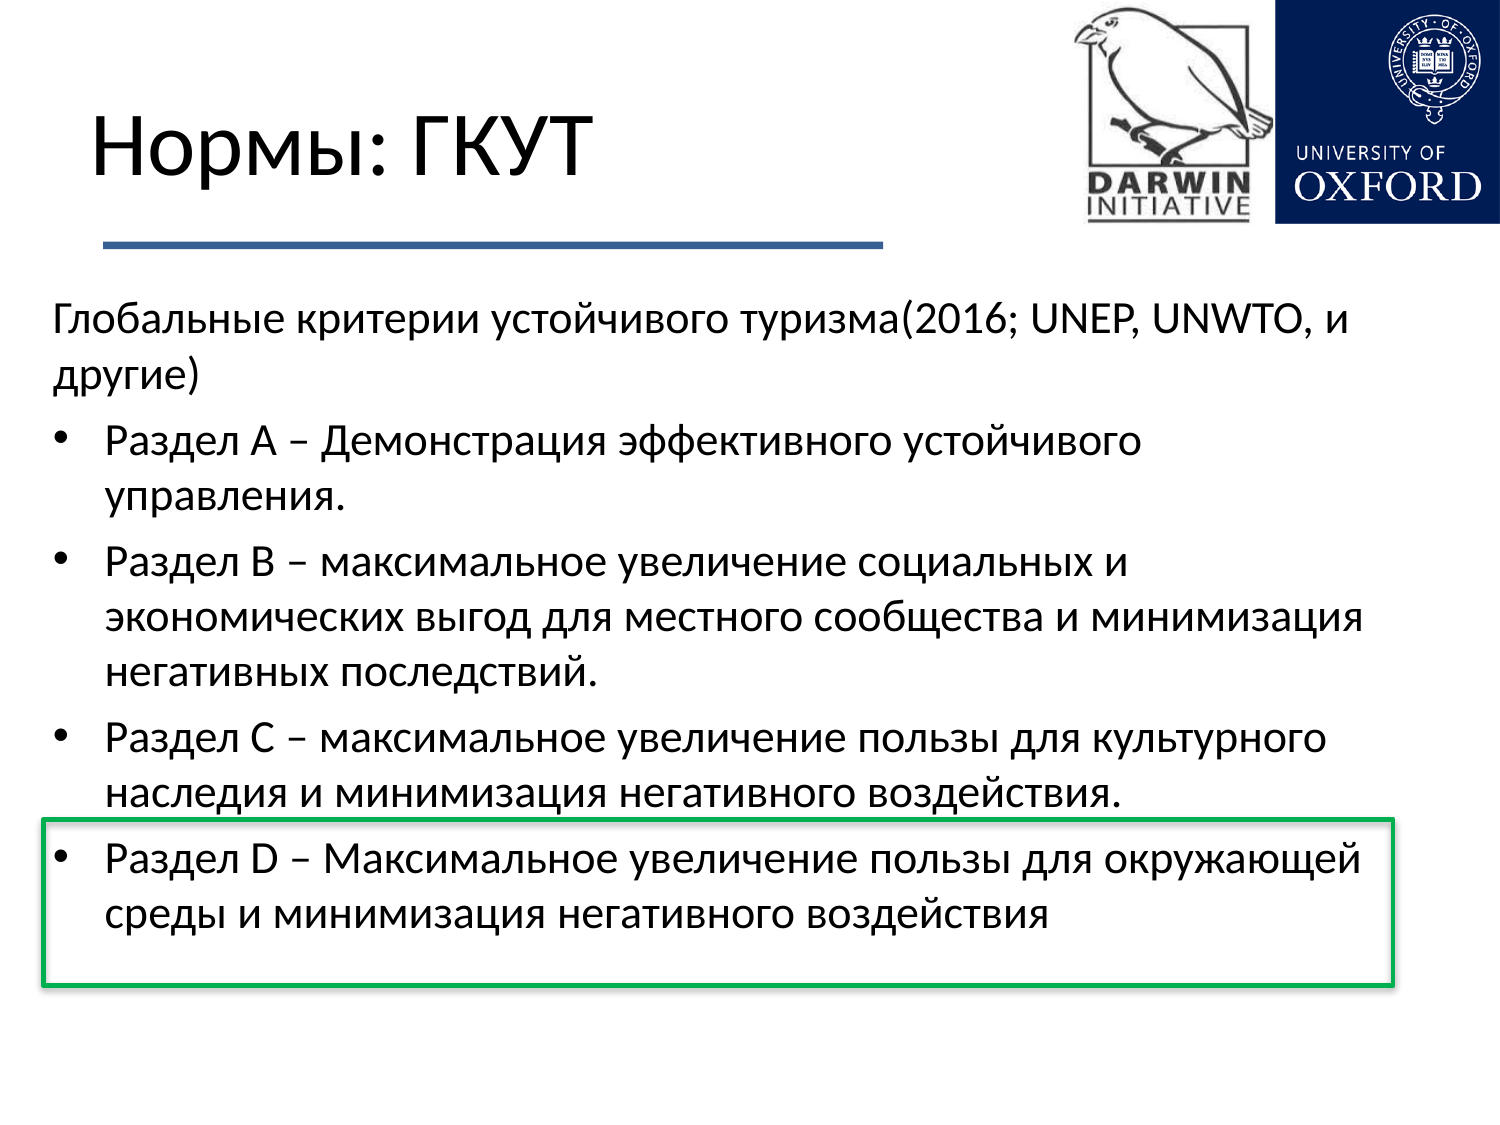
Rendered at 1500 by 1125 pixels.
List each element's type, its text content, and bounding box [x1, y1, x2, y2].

picture [1275, 0, 1500, 225]
picture [1071, 2, 1274, 239]
list Глобальные критерии устойчивого туризма(2016; UNEP, UNWTO, и другие) Раздел A – Демонстрация эффективного устойчивого управления. Раздел B – максимальное увеличение социальных и экономических выгод для местного сообщества и минимизация негативных последствий. Раздел C – максимальное увеличение пользы для культурного наследия и минимизация негативного воздействия. Раздел D – Максимальное увеличение пользы для окружающей среды и минимизация негативного воздействия [37, 280, 1388, 1023]
title Нормы: ГКУТ [75, 45, 1066, 233]
text_box [103, 241, 884, 250]
text_box [1388, 819, 1394, 986]
